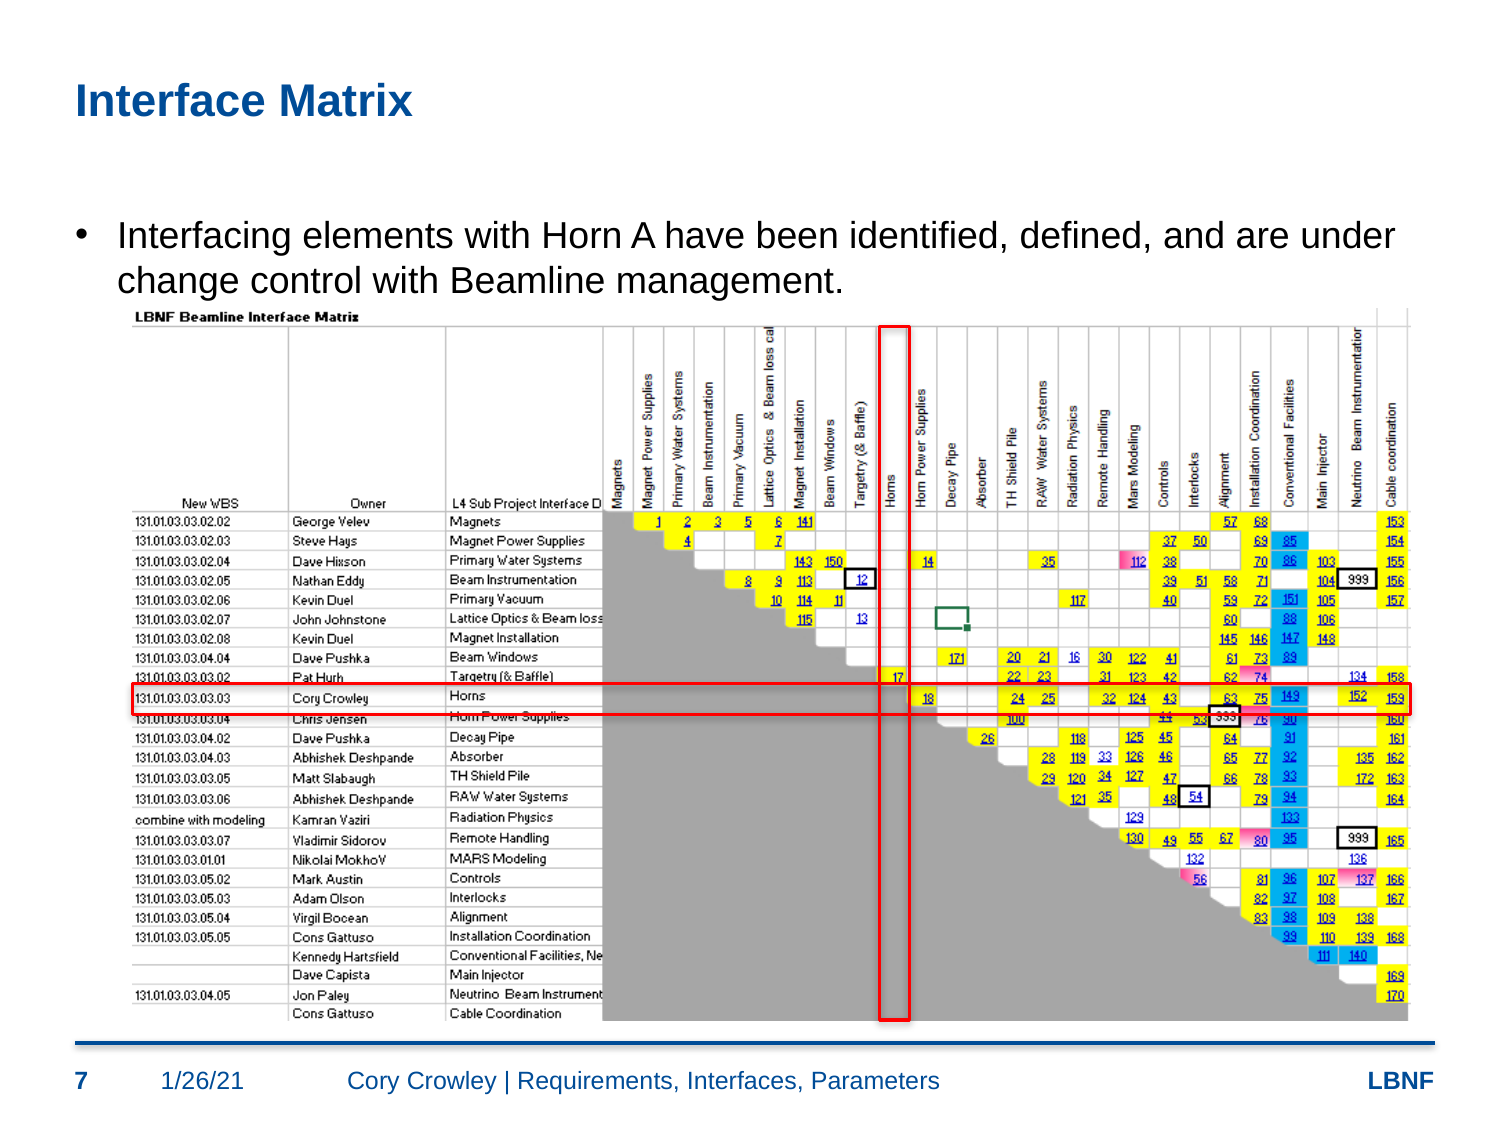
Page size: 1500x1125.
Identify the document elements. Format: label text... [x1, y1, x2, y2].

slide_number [160, 1064, 347, 1096]
slide_number 7 [74, 1064, 160, 1096]
list Interfacing elements with Horn A have been identified, defined, and are under change control with Beamline management. [75, 203, 1436, 309]
title Interface Matrix [75, 70, 1436, 165]
picture [132, 308, 1411, 1021]
footer Cory Crowley | Requirements, Interfaces, Parameters [347, 1064, 1269, 1096]
